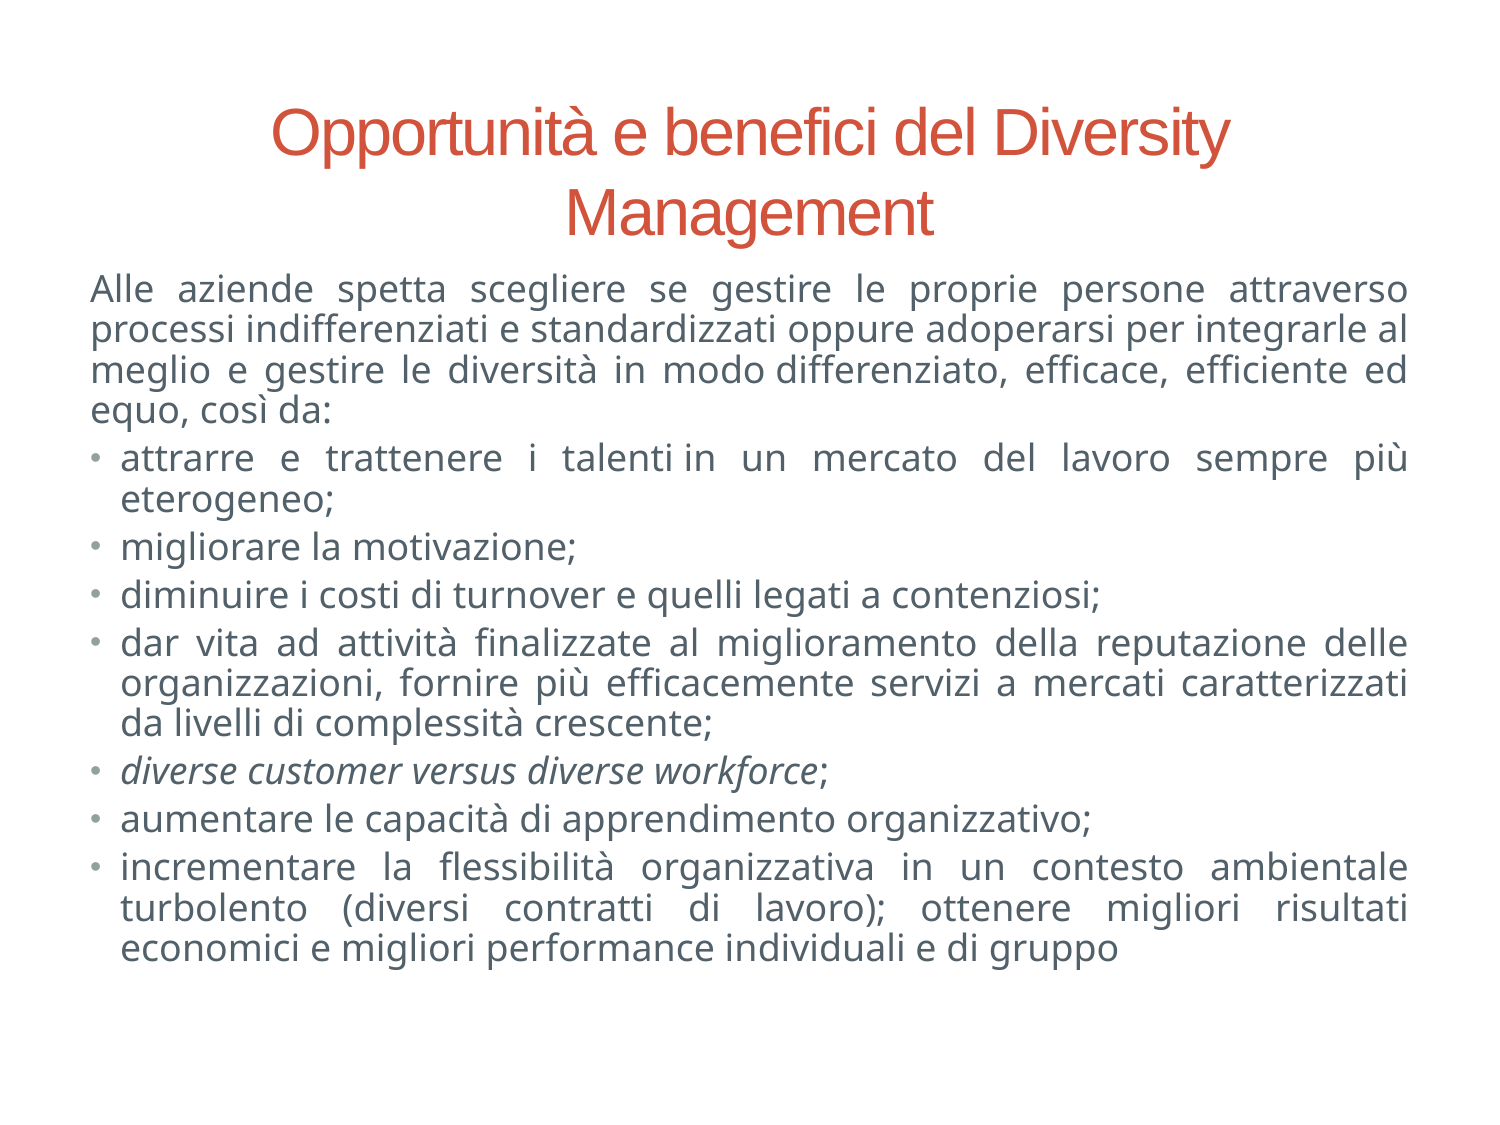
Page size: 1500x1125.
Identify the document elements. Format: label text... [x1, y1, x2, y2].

title Opportunità e benefici del Diversity Management [75, 87, 1425, 250]
list Alle aziende spetta scegliere se gestire le proprie persone attraverso processi indifferenziati e standardizzati oppure adoperarsi per integrarle al meglio e gestire le diversità in modo differenziato, efficace, efficiente ed equo, così da: attrarre e trattenere i talenti in un mercato del lavoro sempre più eterogeneo; migliorare la motivazione; diminuire i costi di turnover e quelli legati a contenziosi; dar vita ad attività finalizzate al miglioramento della reputazione delle organizzazioni, fornire più efficacemente servizi a mercati caratterizzati da livelli di complessità crescente; diverse customer versus diverse workforce; aumentare le capacità di apprendimento organizzativo; incrementare la flessibilità organizzativa in un contesto ambientale turbolento (diversi contratti di lavoro); ottenere migliori risultati economici e migliori performance individuali e di gruppo [75, 262, 1425, 1063]
